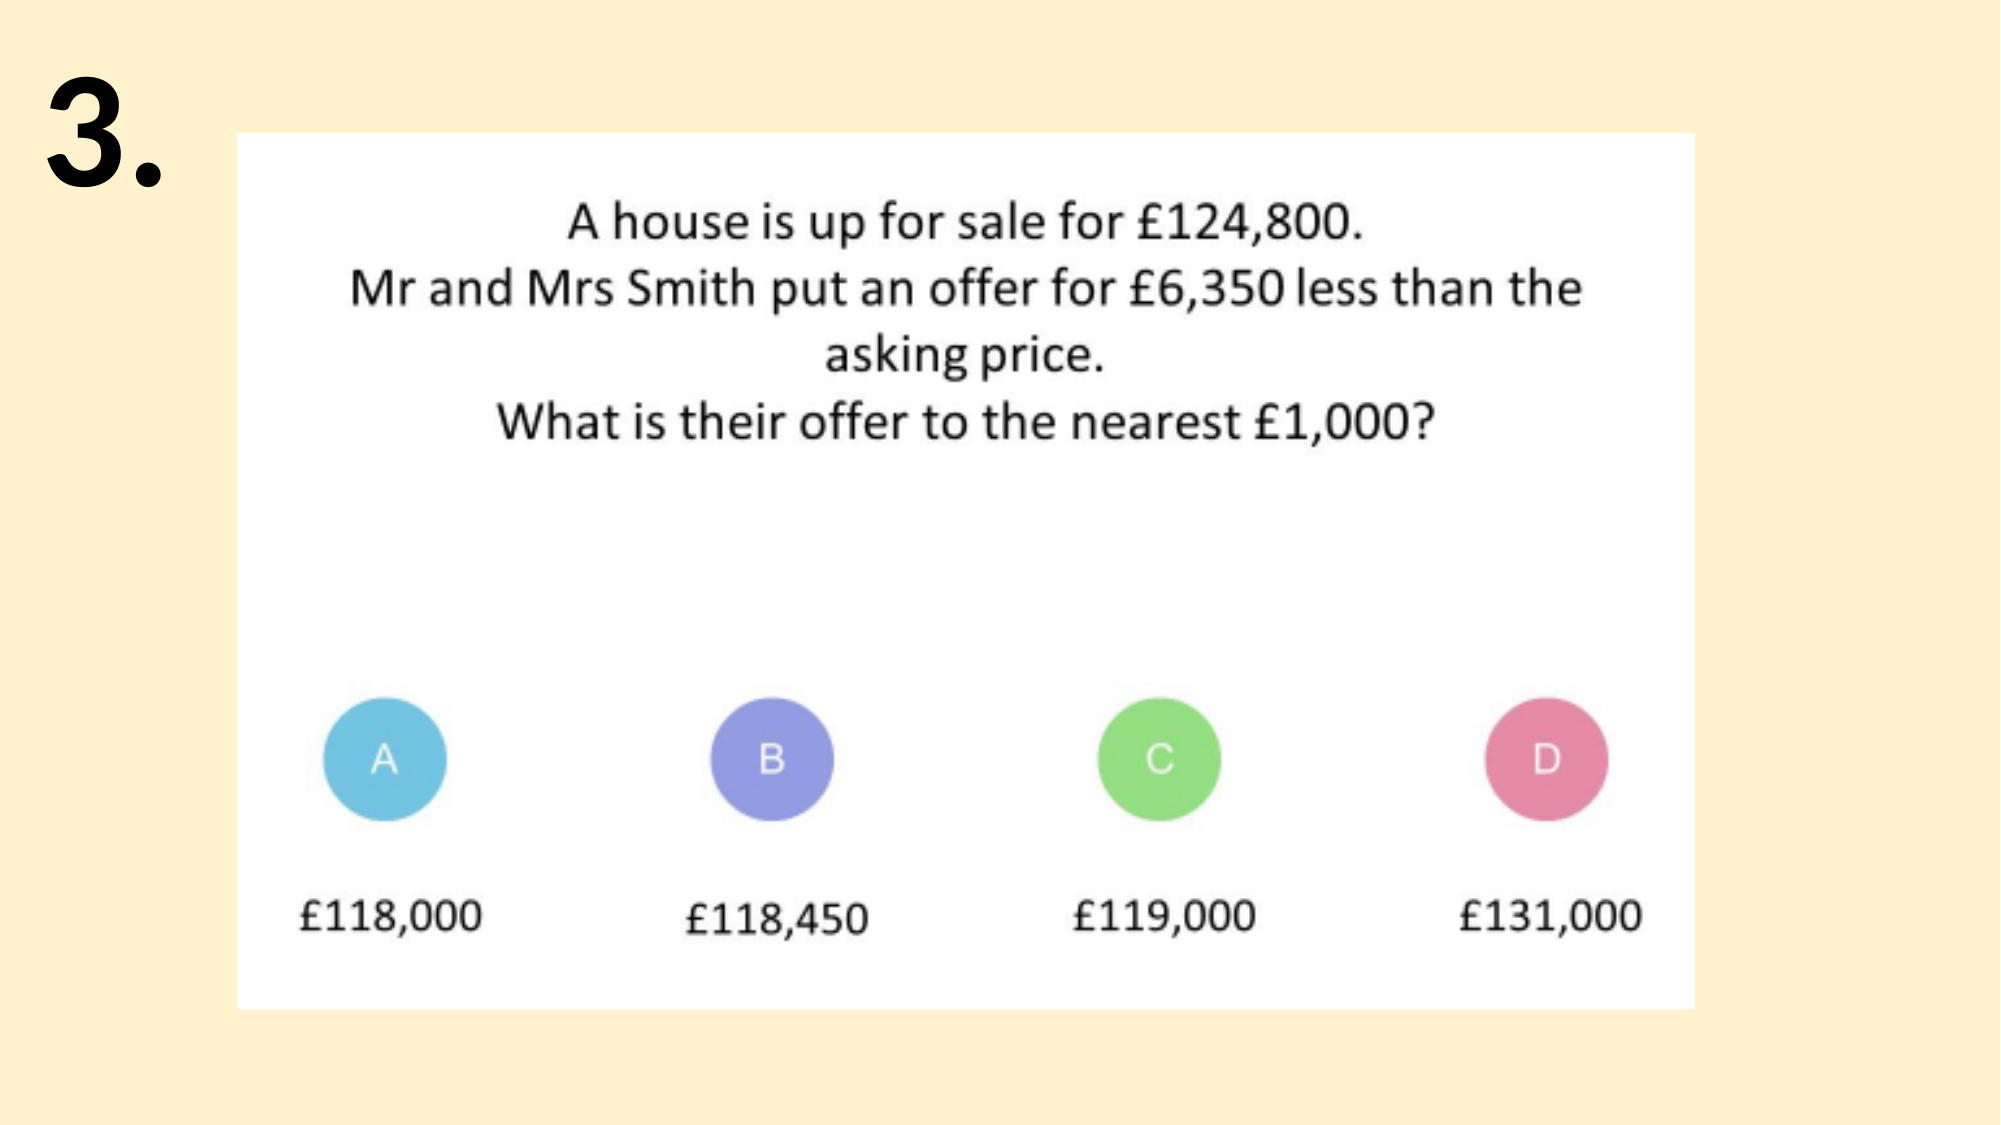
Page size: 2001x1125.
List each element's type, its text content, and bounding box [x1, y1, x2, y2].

text_box 3. [26, 12, 188, 228]
picture [237, 133, 1695, 1009]
